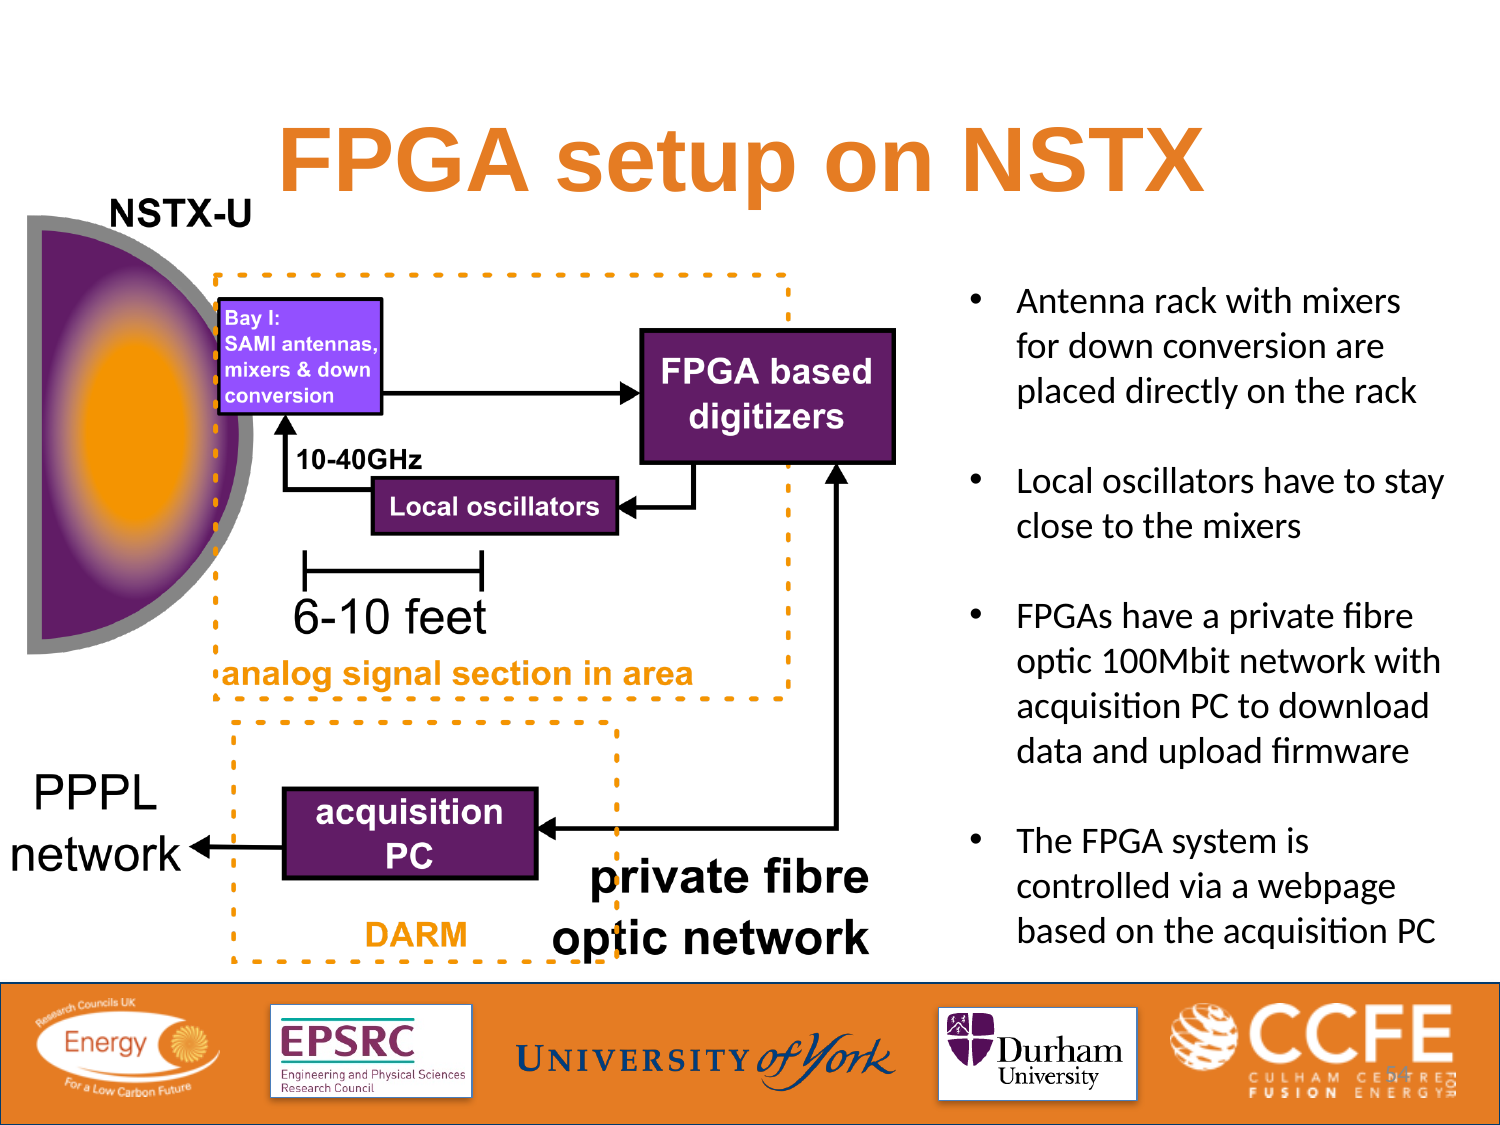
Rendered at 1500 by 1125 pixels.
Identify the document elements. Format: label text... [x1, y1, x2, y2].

picture [35, 998, 220, 1097]
picture [0, 198, 896, 964]
picture [1170, 1003, 1456, 1098]
picture [514, 1032, 896, 1092]
text_box Antenna rack with mixers for down conversion are placed directly on the rack Local oscillators have to stay close to the mixers FPGAs have a private fibre optic 100Mbit network with acquisition PC to download data and upload firmware The FPGA system is controlled via a webpage based on the acquisition PC [954, 268, 1462, 959]
picture [947, 1013, 1123, 1090]
picture [281, 1018, 465, 1092]
title FPGA setup on NSTX [67, 61, 1418, 249]
slide_number 54 [1074, 1042, 1425, 1103]
